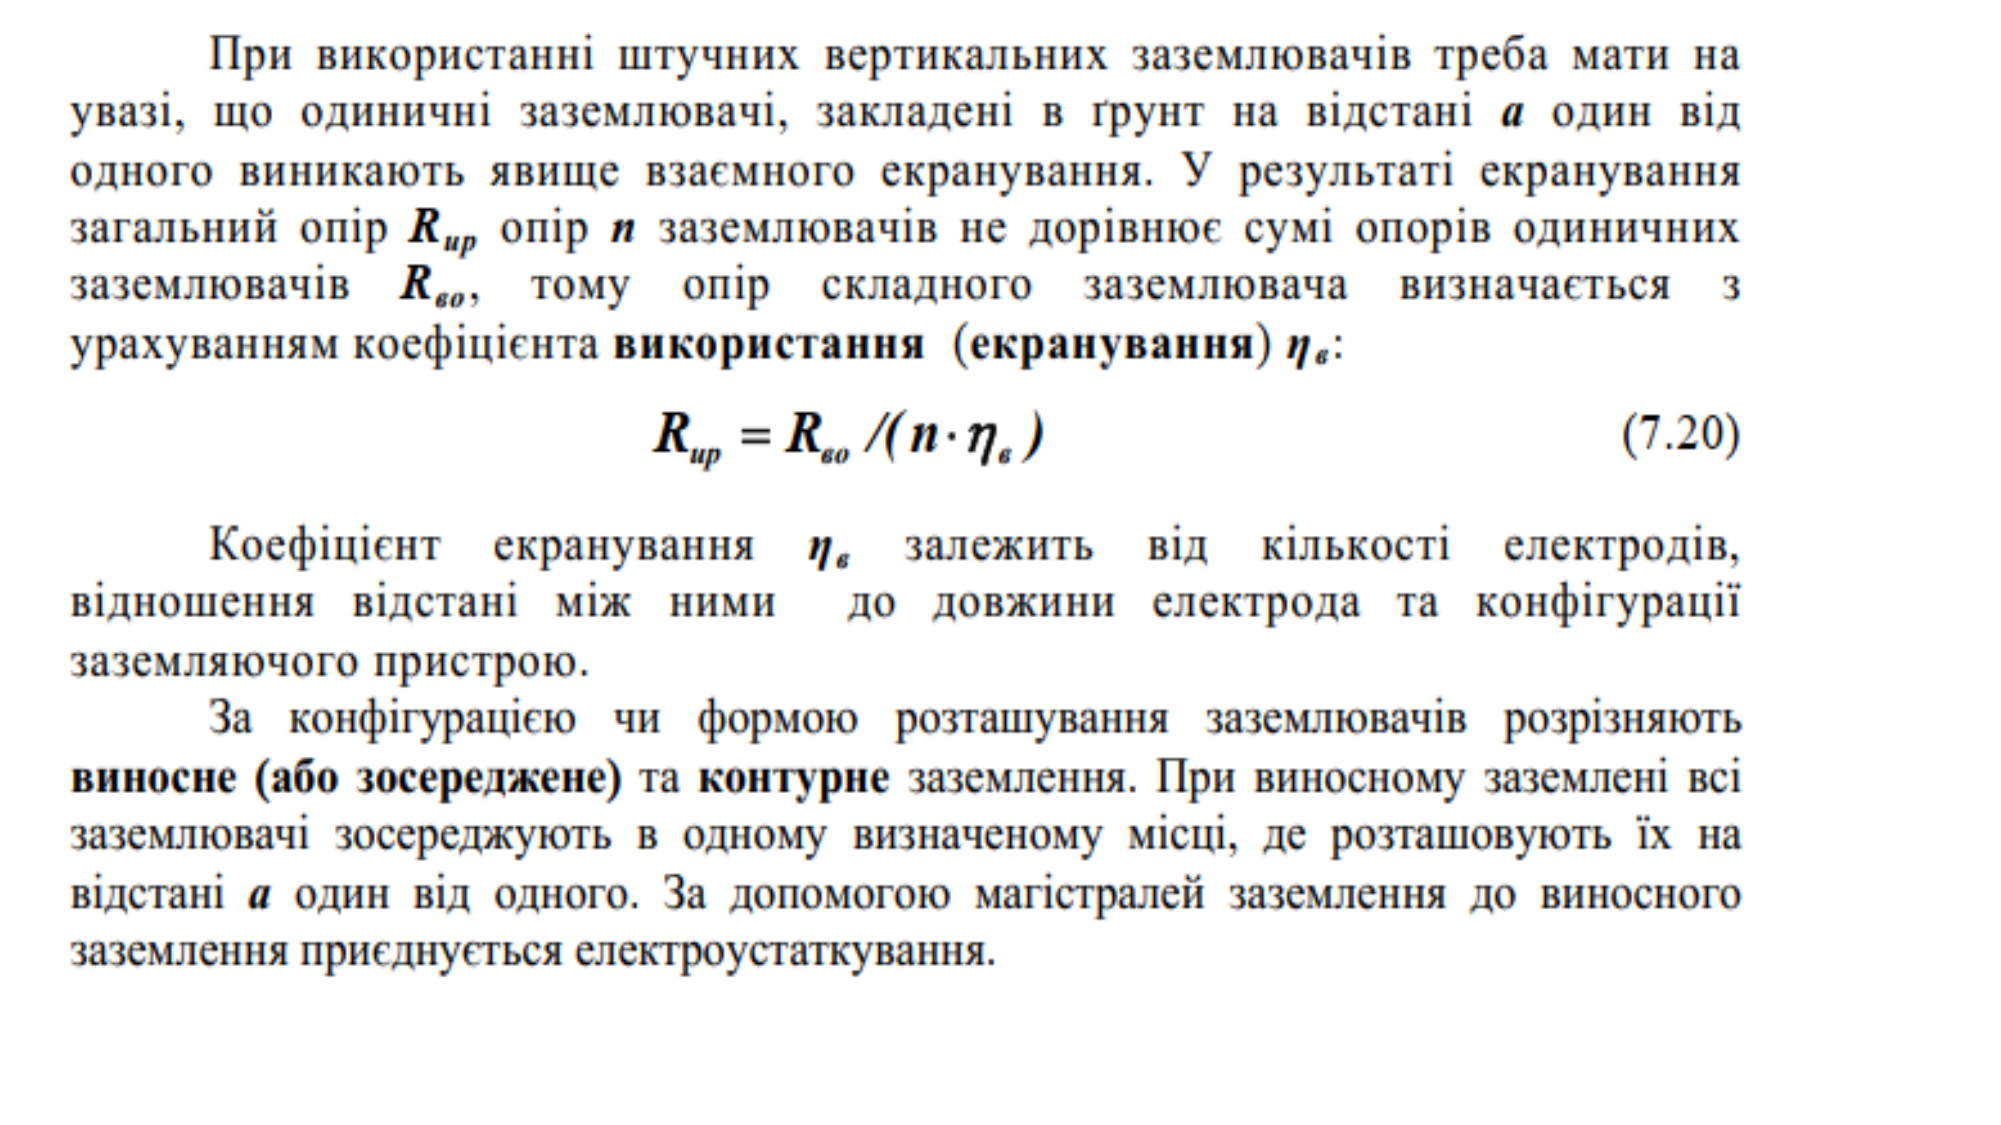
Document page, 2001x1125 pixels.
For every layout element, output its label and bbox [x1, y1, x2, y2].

list [47, 31, 1796, 996]
